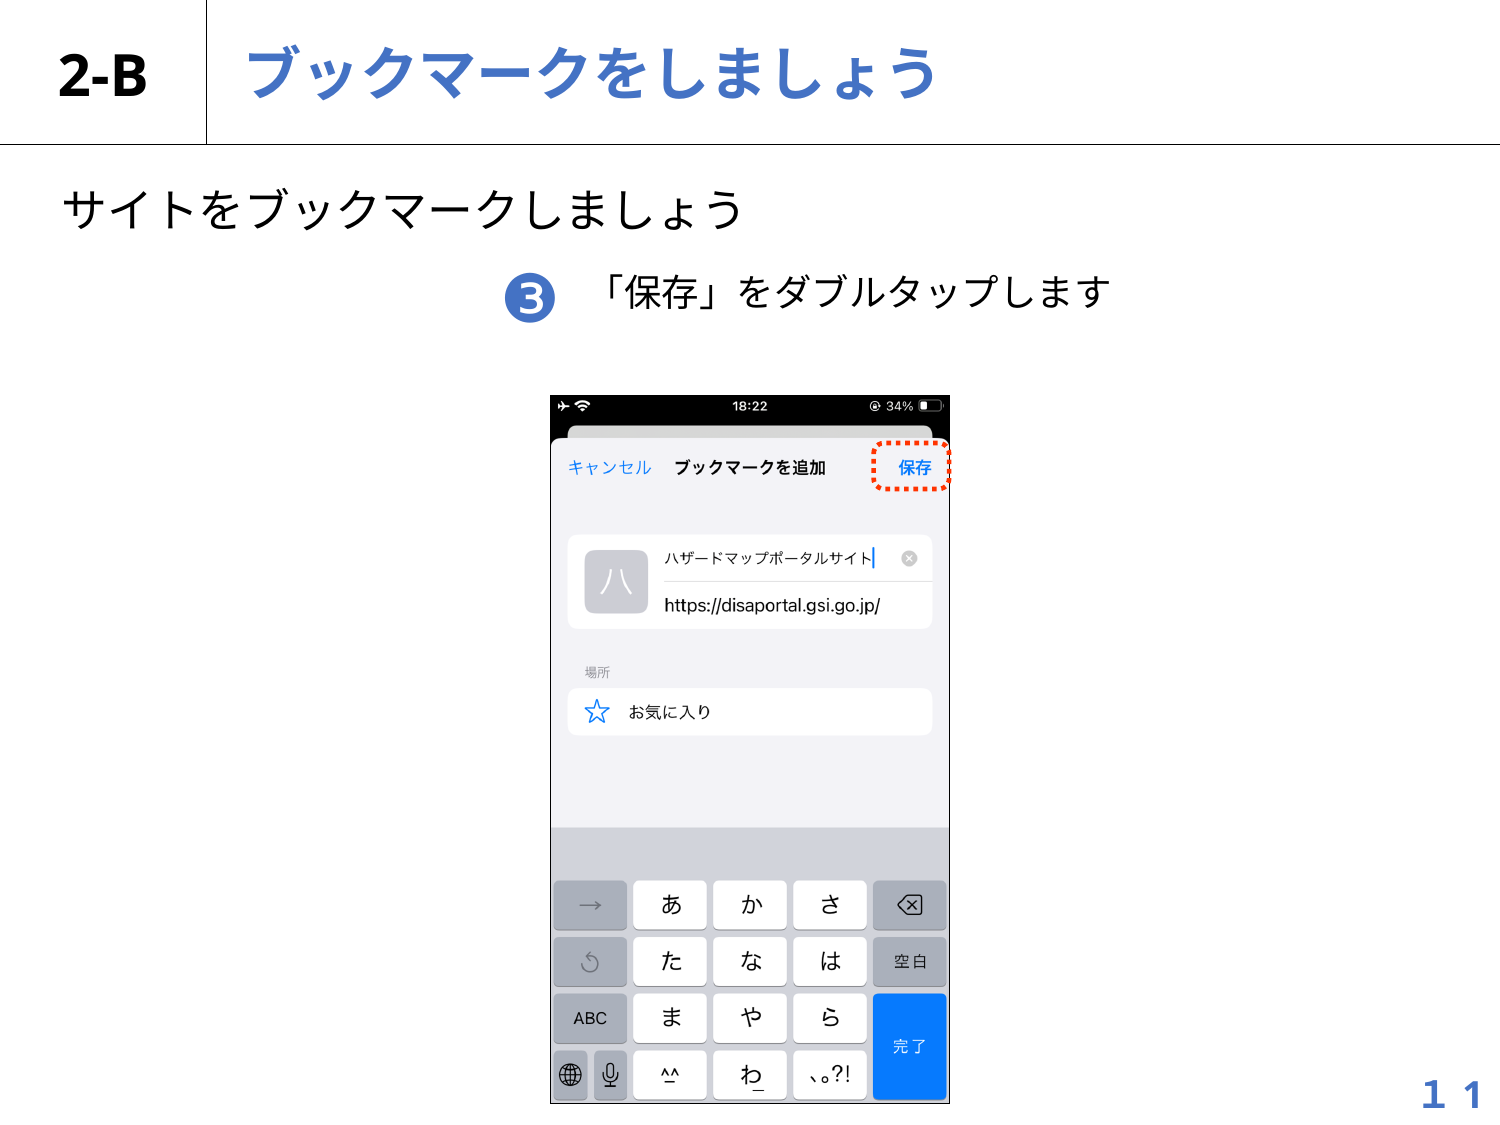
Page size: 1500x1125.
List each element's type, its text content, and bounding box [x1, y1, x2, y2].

text_box ❸ [486, 274, 563, 343]
text_box サイトをブックマークしましょう [46, 180, 1422, 274]
text_box 「保存」をダブルタップします [571, 274, 1176, 322]
text_box １1 [1399, 1063, 1500, 1123]
text_box 2-B [0, 0, 207, 147]
picture [549, 395, 950, 1104]
title ブックマークをしましょう [228, 36, 1472, 116]
